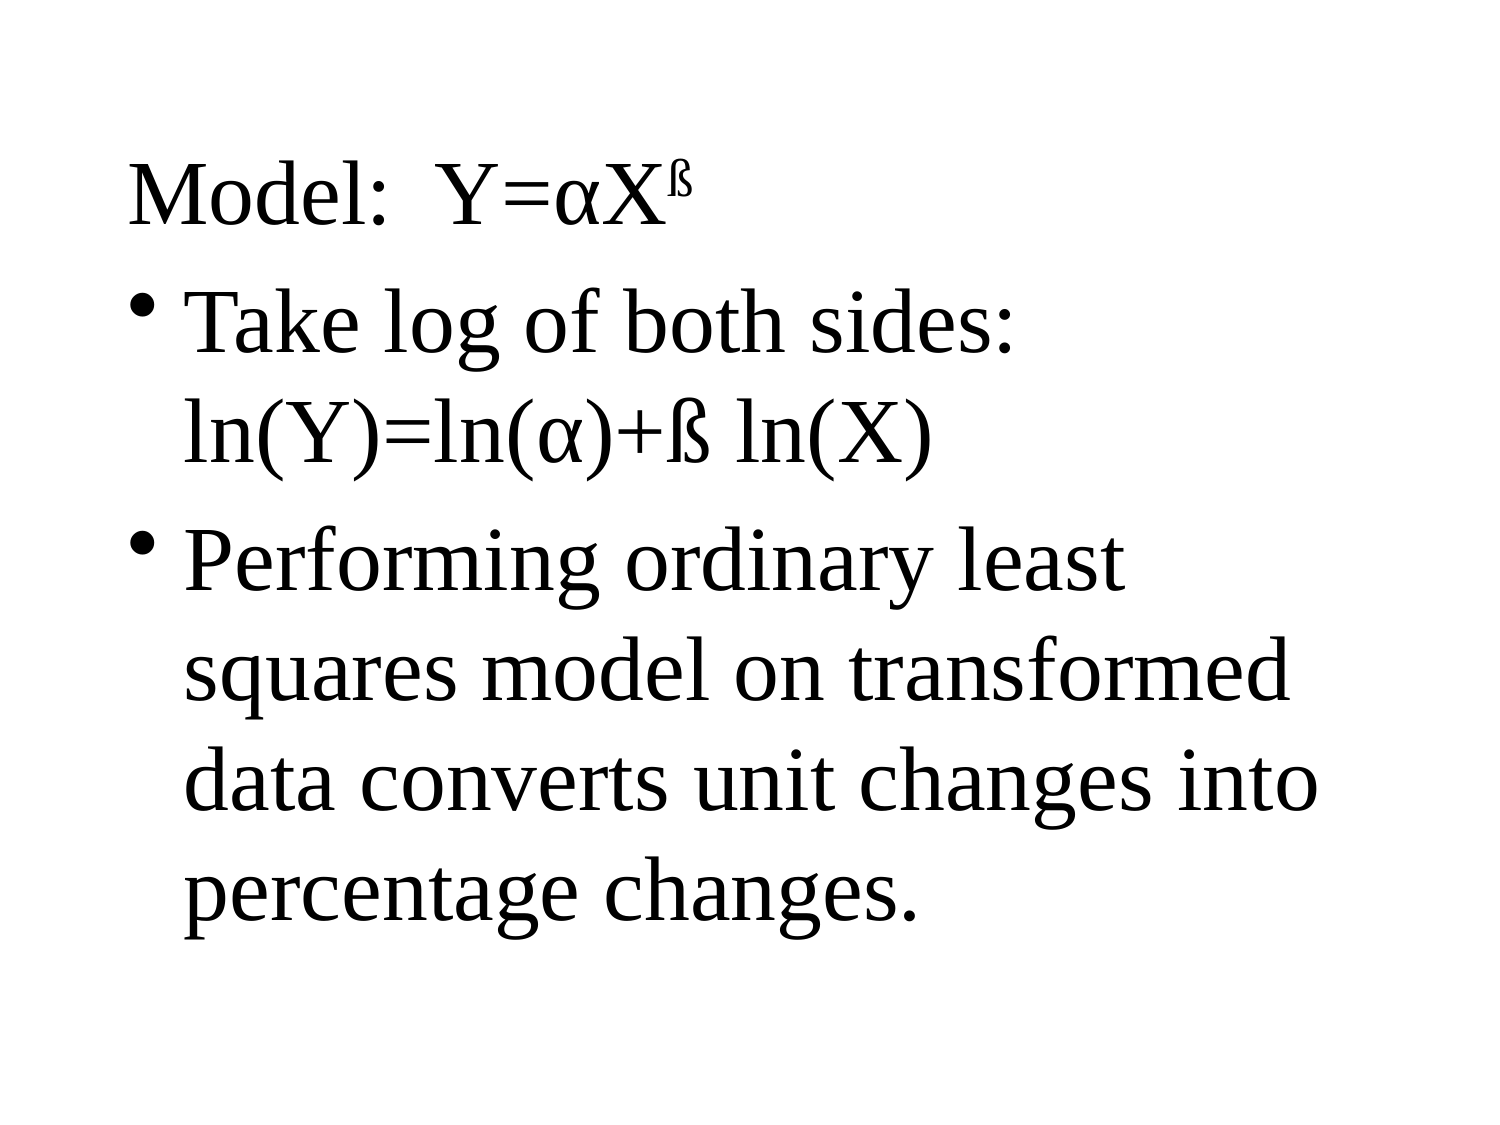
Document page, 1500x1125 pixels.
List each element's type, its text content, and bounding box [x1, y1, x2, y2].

list Model: Y=αXß Take log of both sides: ln(Y)=ln(α)+ß ln(X) Performing ordinary least squares model on transformed data converts unit changes into percentage changes. [112, 124, 1388, 1001]
